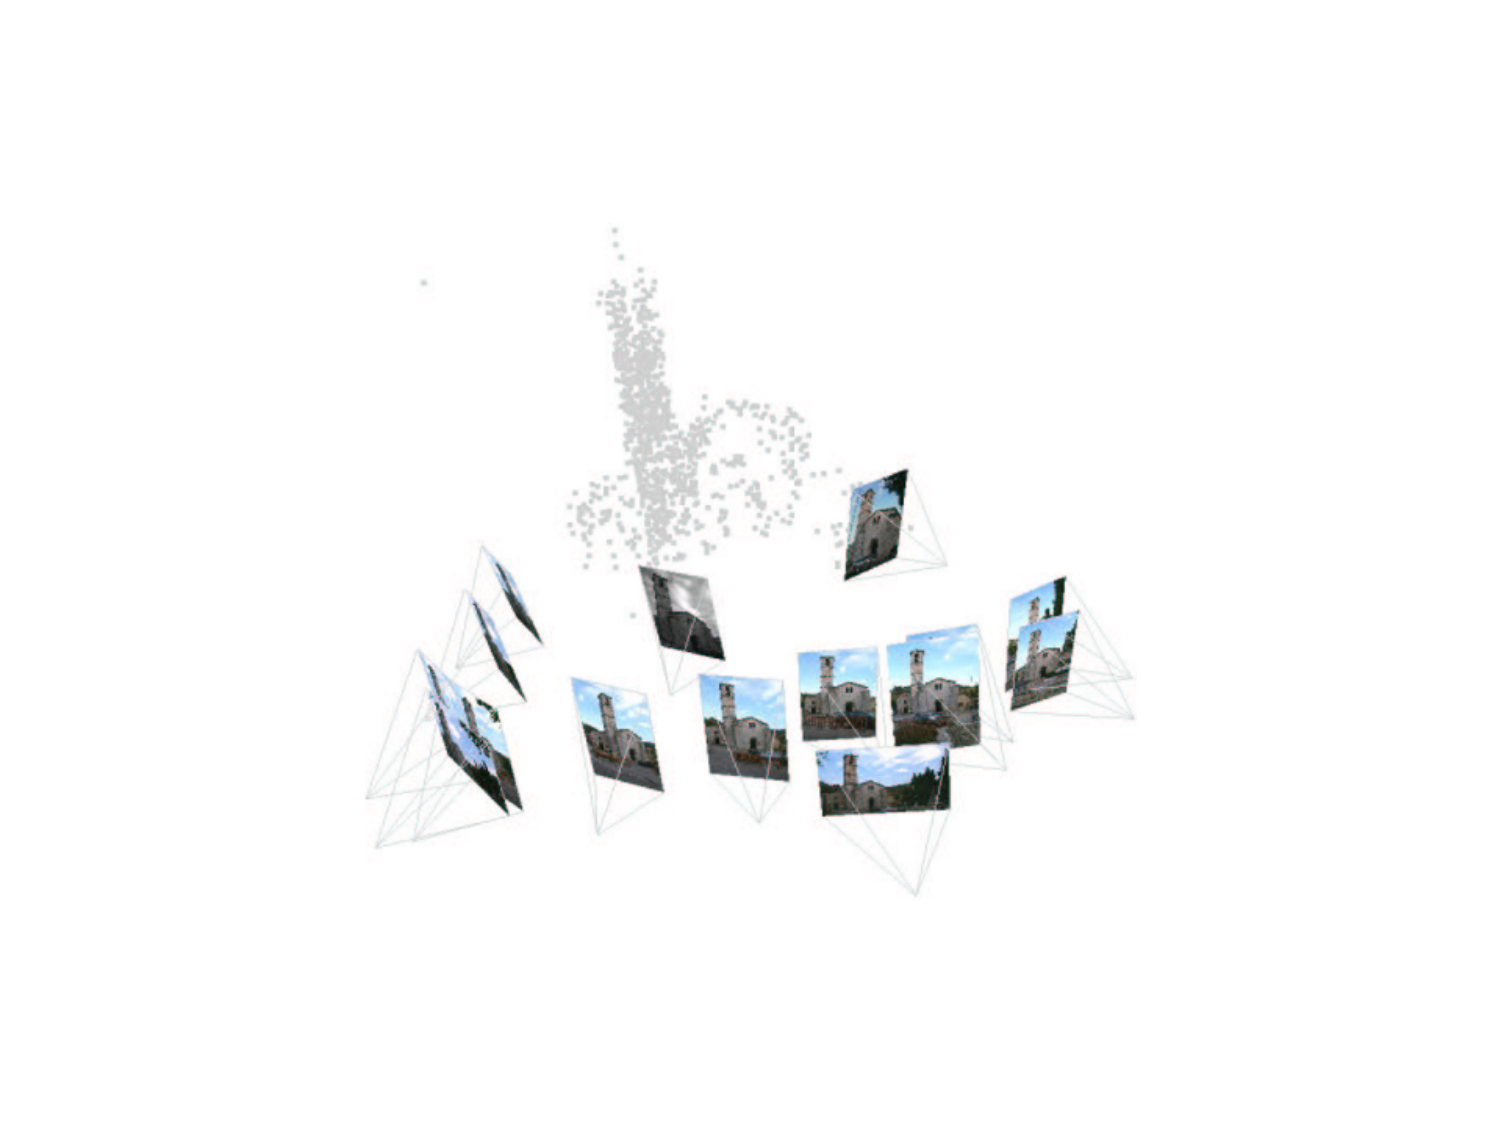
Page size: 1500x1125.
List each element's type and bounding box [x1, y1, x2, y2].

picture [363, 222, 1137, 903]
